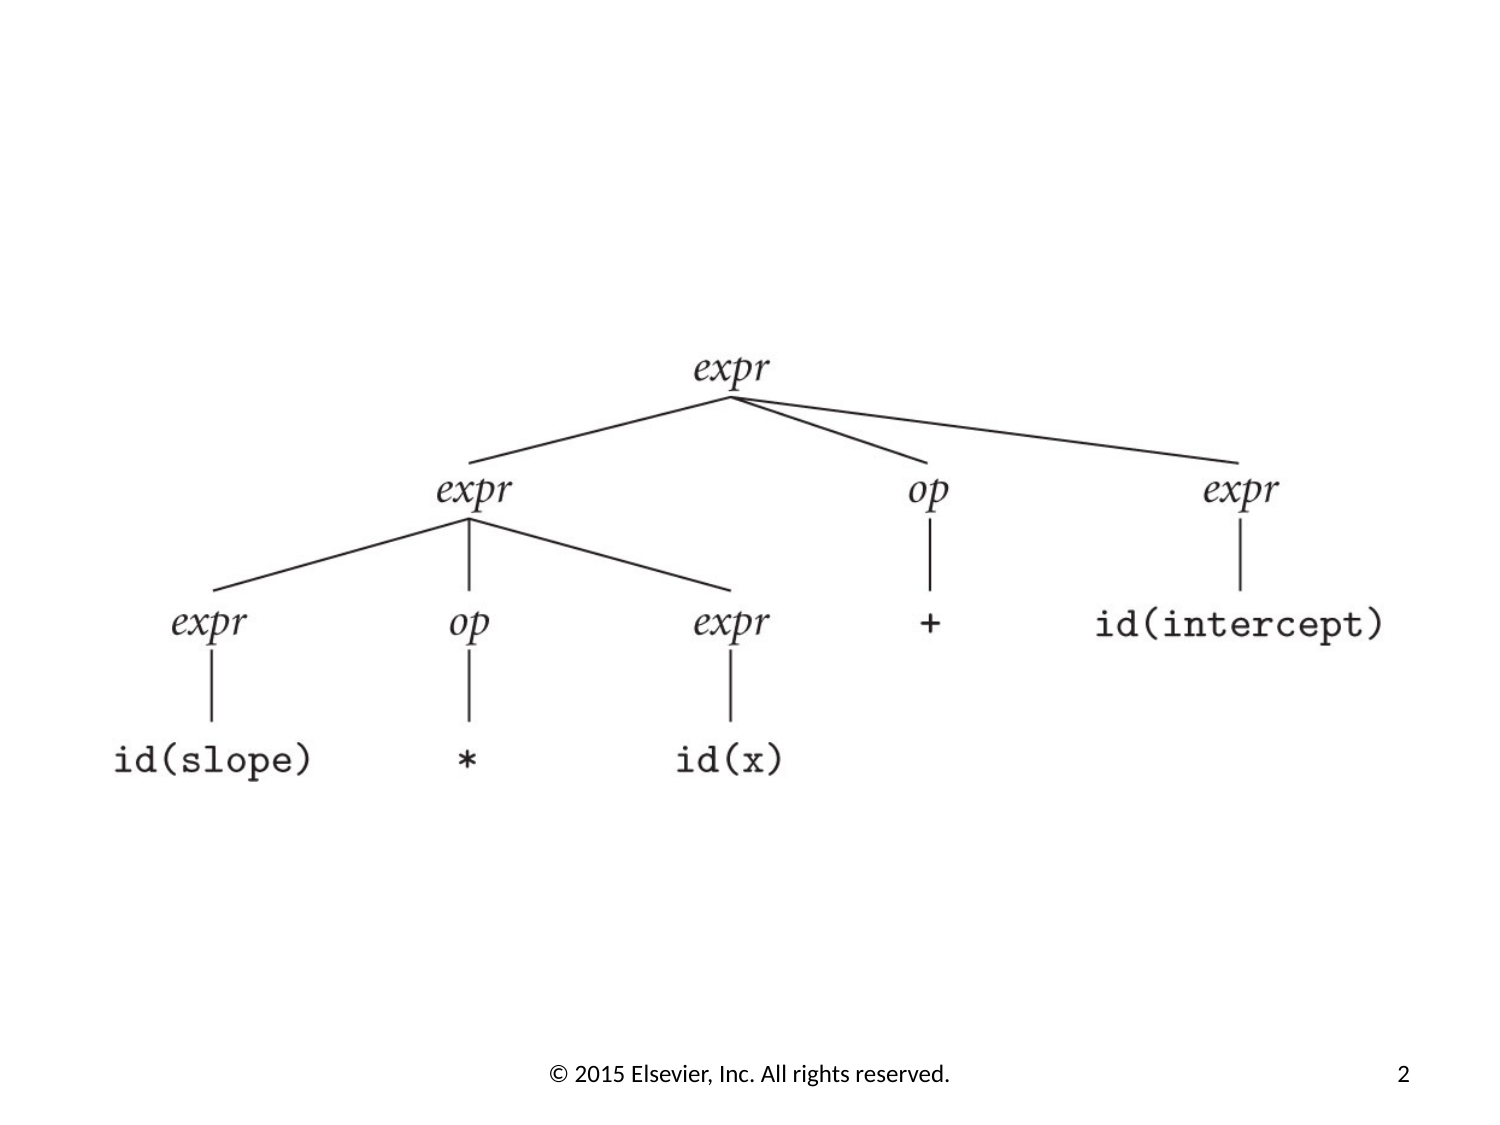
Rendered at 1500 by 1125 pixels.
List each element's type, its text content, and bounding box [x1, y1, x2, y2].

slide_number 2 [1074, 1042, 1425, 1103]
picture [112, 342, 1388, 782]
footer © 2015 Elsevier, Inc. All rights reserved. [512, 1042, 988, 1103]
